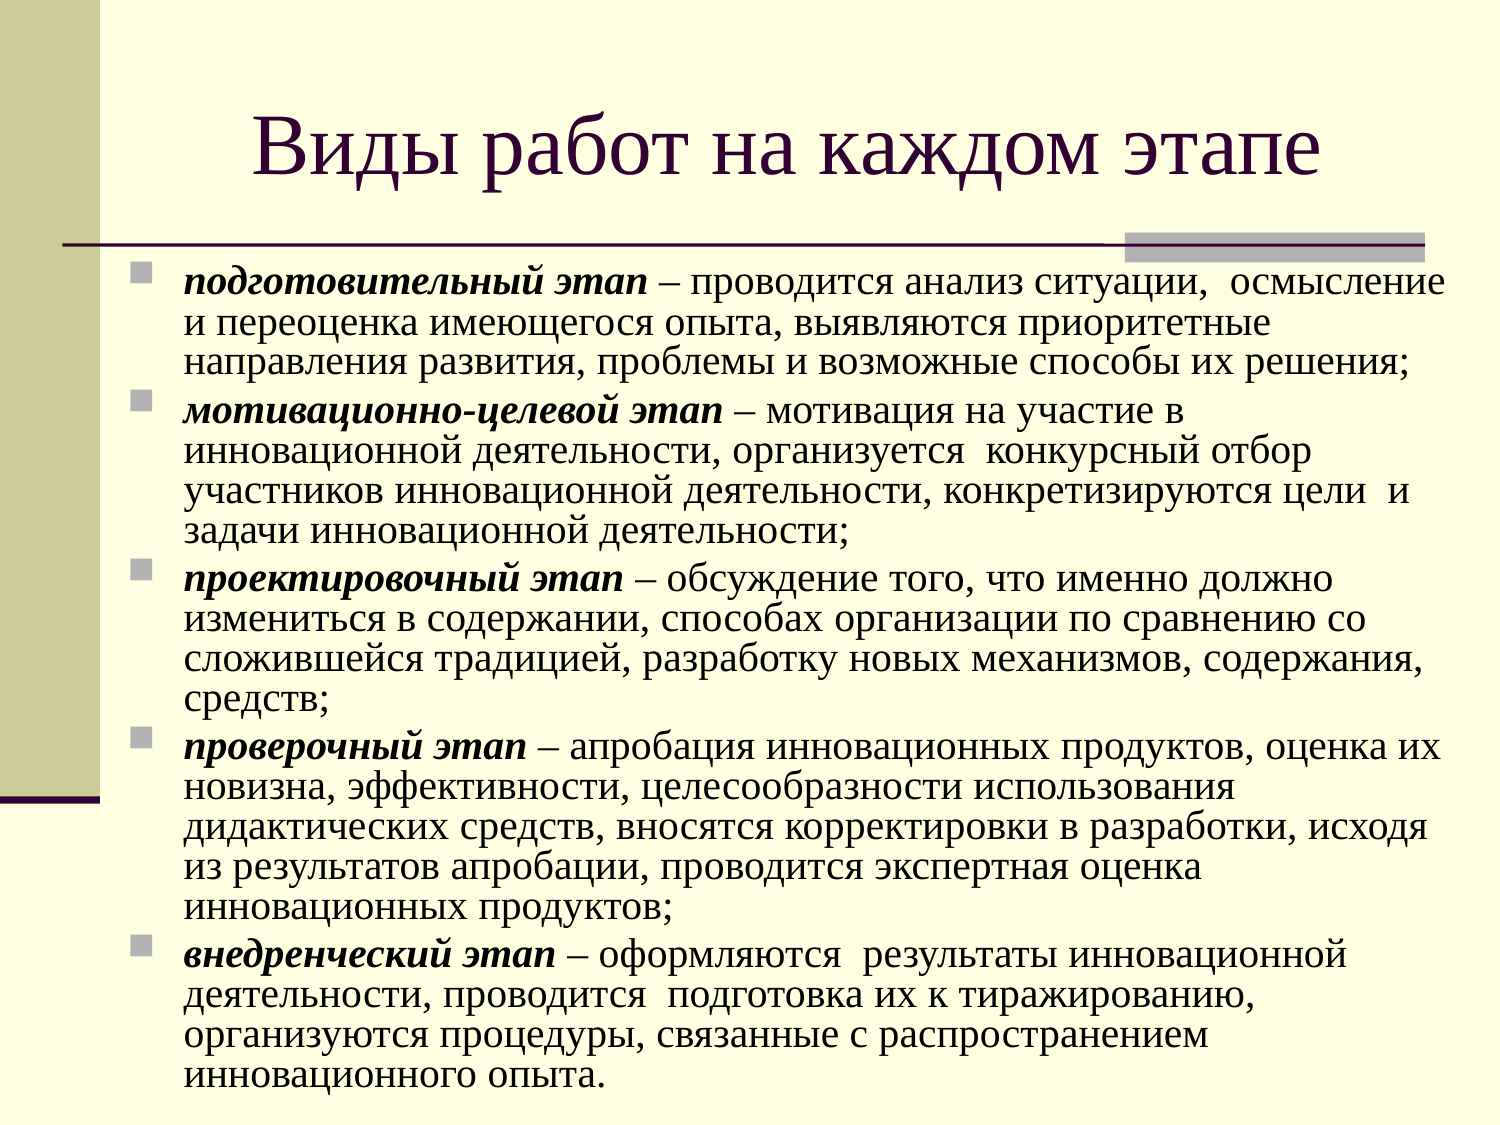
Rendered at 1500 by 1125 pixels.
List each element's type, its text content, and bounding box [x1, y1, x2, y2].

title Виды работ на каждом этапе [149, 45, 1426, 234]
list подготовительный этап – проводится анализ ситуации, осмысление и переоценка имеющегося опыта, выявляются приоритетные направления развития, проблемы и возможные способы их решения; мотивационно-целевой этап – мотивация на участие в инновационной деятельности, организуется конкурсный отбор участников инновационной деятельности, конкретизируются цели и задачи инновационной деятельности; проектировочный этап – обсуждение того, что именно должно измениться в содержании, способах органи­зации по сравнению со сложившейся традицией, разработку новых механизмов, содержания, средств; проверочный этап – апробация инновационных продуктов, оценка их новизна, эффективности, целесообразности использования дидактических средств, вносятся корректировки в разработки, исходя из результатов апробации, проводится экспертная оценка инновационных продуктов; внедренческий этап – оформляются результаты инновационной деятельности, проводится подготовка их к тиражированию, организуются процедуры, связанные с распространением инновационного опыта. [111, 255, 1471, 1088]
